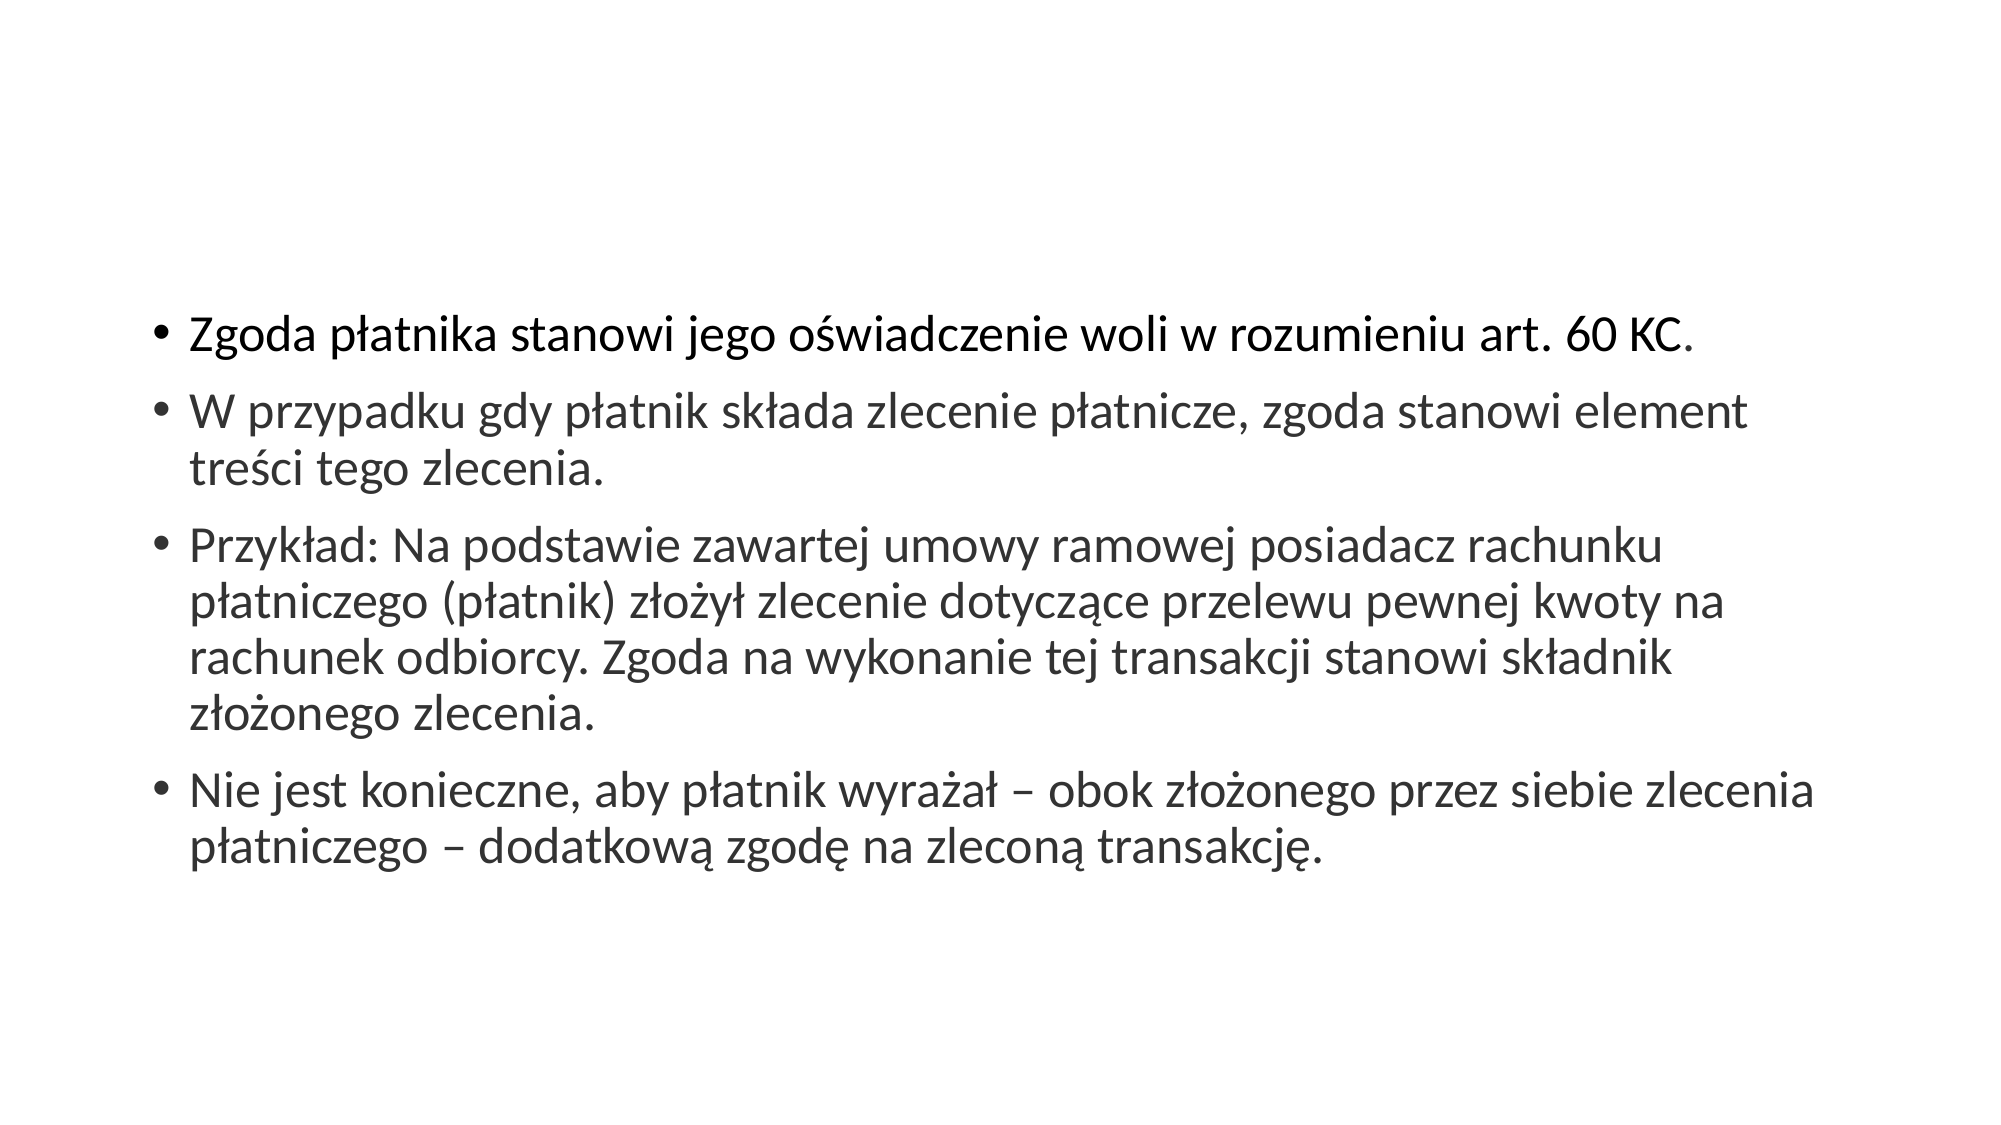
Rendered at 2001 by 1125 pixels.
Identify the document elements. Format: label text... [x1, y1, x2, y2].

list Zgoda płatnika stanowi jego oświadczenie woli w rozumieniu art. 60 KC. W przypadku gdy płatnik składa zlecenie płatnicze, zgoda stanowi element treści tego zlecenia. Przykład: Na podstawie zawartej umowy ramowej posiadacz rachunku płatniczego (płatnik) złożył zlecenie dotyczące przelewu pewnej kwoty na rachunek odbiorcy. Zgoda na wykonanie tej transakcji stanowi składnik złożonego zlecenia. Nie jest konieczne, aby płatnik wyrażał – obok złożonego przez siebie zlecenia płatniczego – dodatkową zgodę na zleconą transakcję. [137, 299, 1863, 1014]
